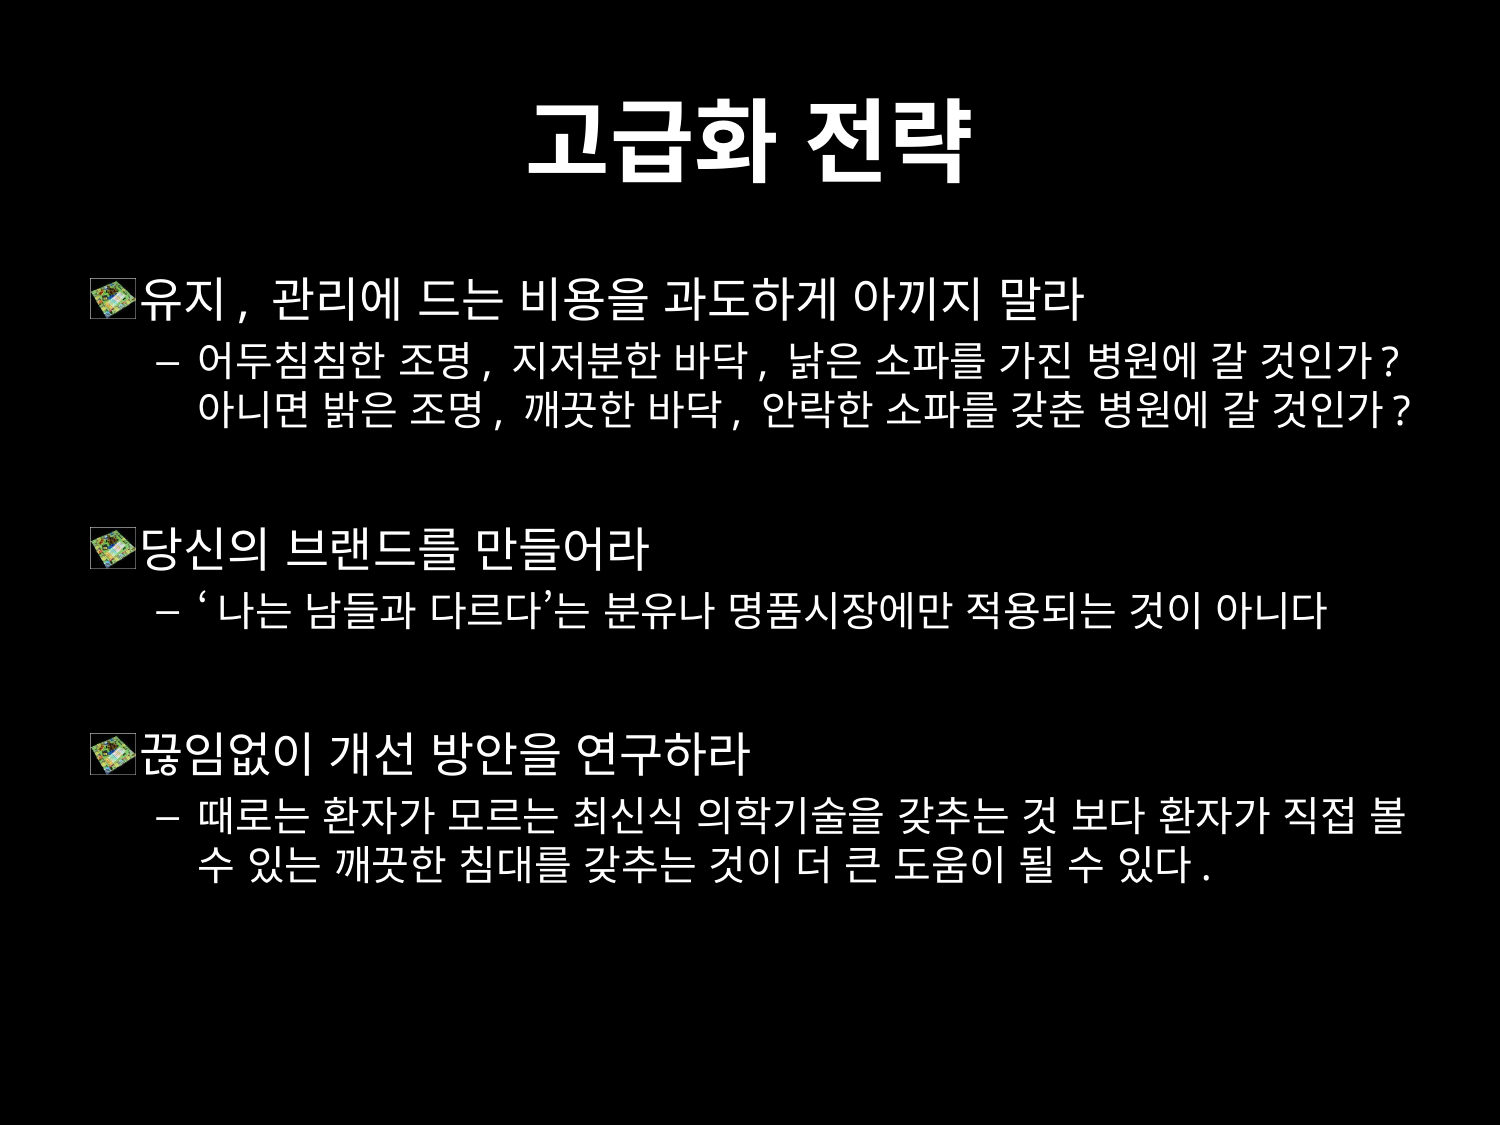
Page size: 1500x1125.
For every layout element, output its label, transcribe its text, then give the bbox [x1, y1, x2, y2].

list 유지, 관리에 드는 비용을 과도하게 아끼지 말라 어두침침한 조명, 지저분한 바닥, 낡은 소파를 가진 병원에 갈 것인가? 아니면 밝은 조명, 깨끗한 바닥, 안락한 소파를 갖춘 병원에 갈 것인가? 당신의 브랜드를 만들어라 ‘나는 남들과 다르다’는 분유나 명품시장에만 적용되는 것이 아니다 끊임없이 개선 방안을 연구하라 때로는 환자가 모르는 최신식 의학기술을 갖추는 것 보다 환자가 직접 볼 수 있는 깨끗한 침대를 갖추는 것이 더 큰 도움이 될 수 있다. [75, 262, 1425, 1005]
title 고급화 전략 [75, 45, 1425, 233]
picture [90, 527, 136, 569]
picture [90, 278, 136, 319]
picture [90, 733, 136, 775]
